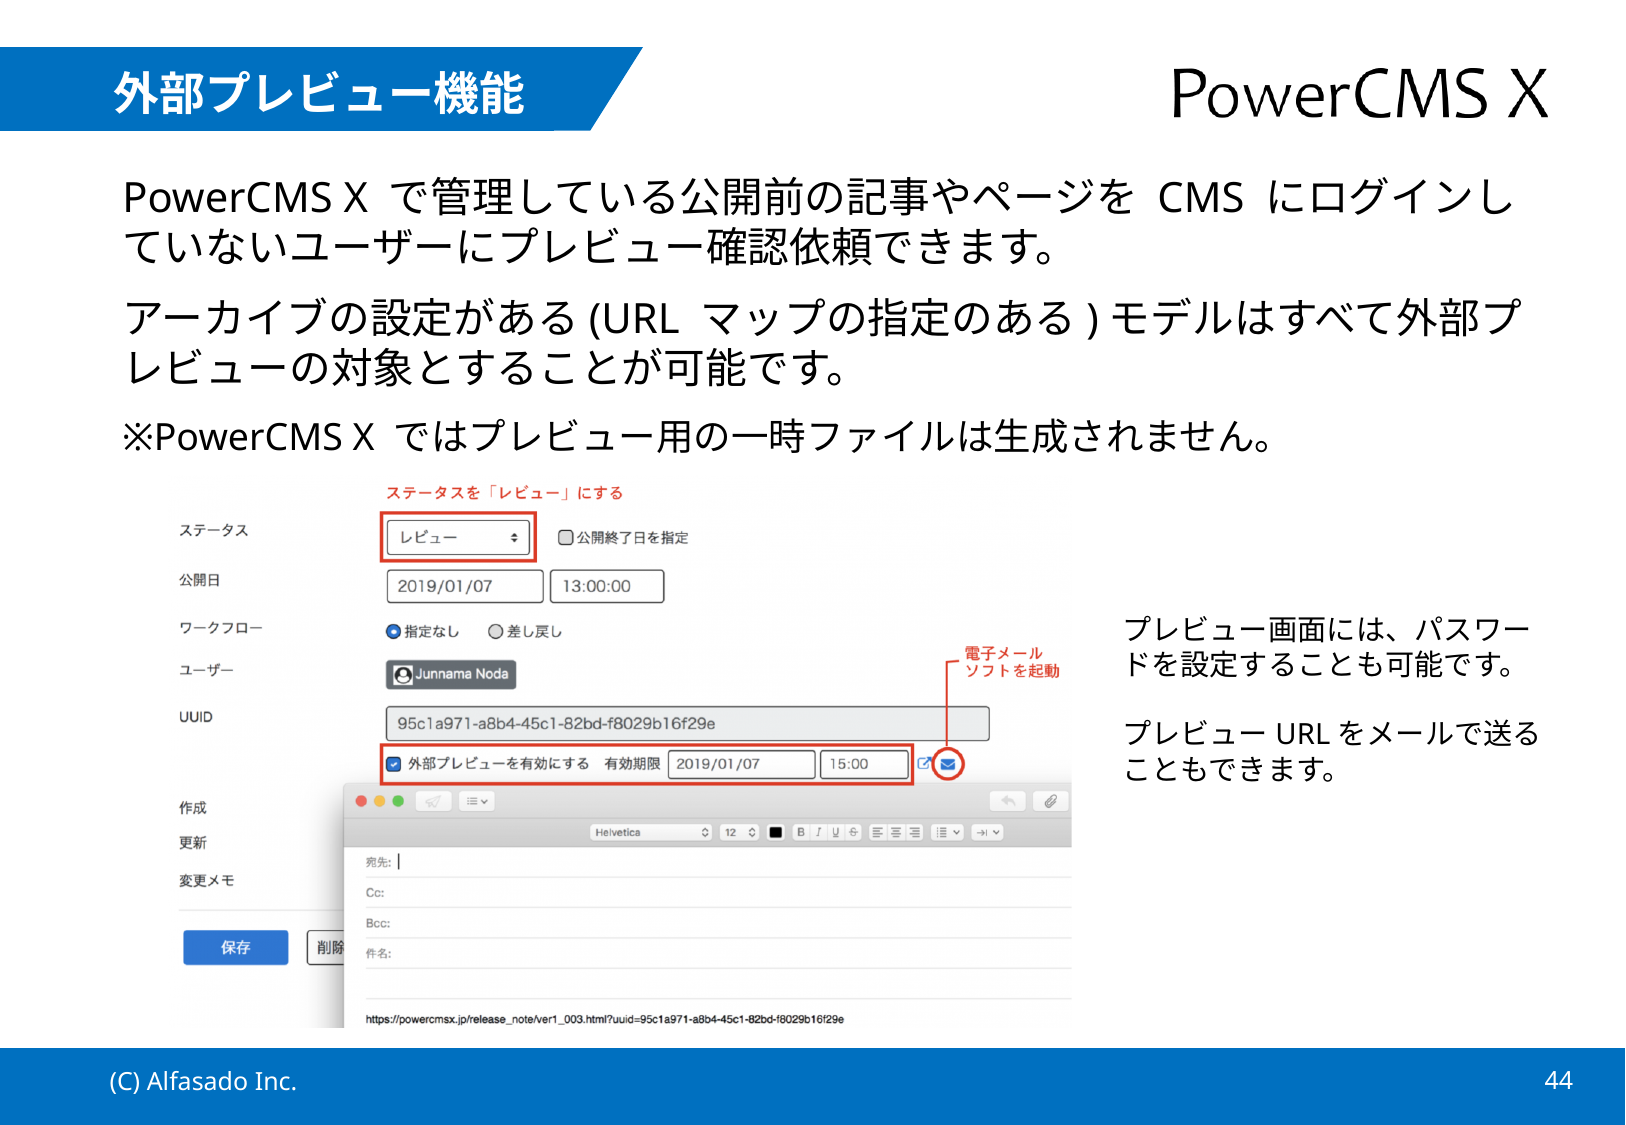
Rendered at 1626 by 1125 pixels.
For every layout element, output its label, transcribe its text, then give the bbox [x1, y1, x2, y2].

picture [168, 475, 1072, 1028]
footer (C) Alfasado Inc. [94, 1051, 643, 1111]
title 外部プレビュー機能 [98, 65, 1548, 126]
text_box プレビュー画面には、パスワードを設定することも可能です。 プレビューURLをメールで送ることもできます。 [1107, 603, 1568, 794]
list PowerCMS X で管理している公開前の記事やページを CMS にログインしていないユーザーにプレビュー確認依頼できます。 アーカイブの設定がある(URL マップの指定のある)モデルはすべて外部プレビューの対象とすることが可能です。 ※PowerCMS X ではプレビュー用の一時ファイルは生成されません。 [107, 163, 1539, 957]
slide_number 43 [1222, 1051, 1588, 1112]
